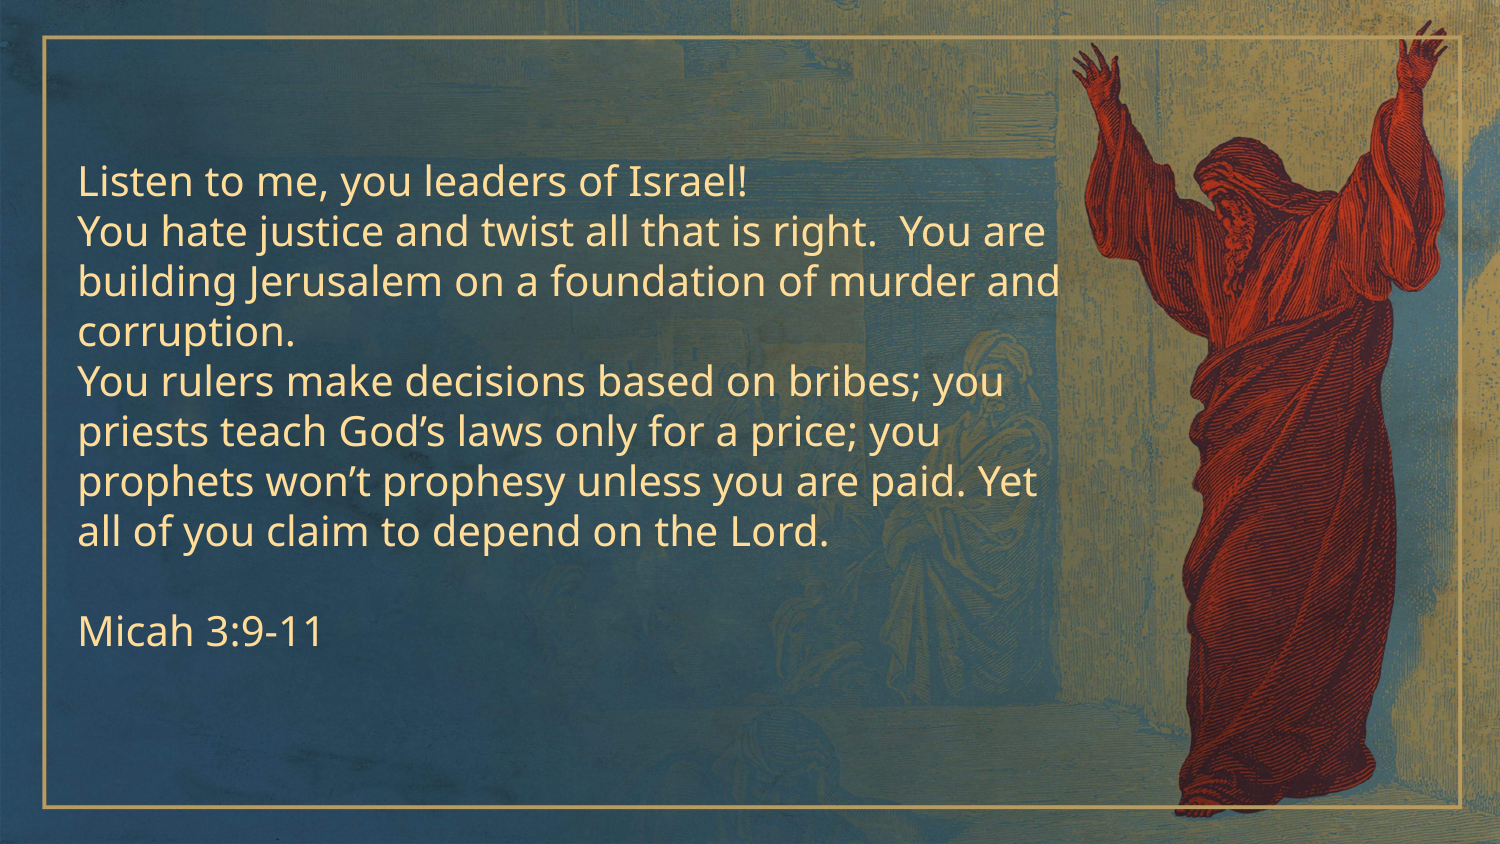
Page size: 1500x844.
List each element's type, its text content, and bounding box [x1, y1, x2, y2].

picture [0, 0, 1500, 844]
text_box Listen to me, you leaders of Israel! You hate justice and twist all that is right. You are building Jerusalem on a foundation of murder and corruption. You rulers make decisions based on bribes; you priests teach God’s laws only for a price; you prophets won’t prophesy unless you are paid. Yet all of you claim to depend on the Lord. Micah 3:9-11 [62, 146, 1101, 712]
